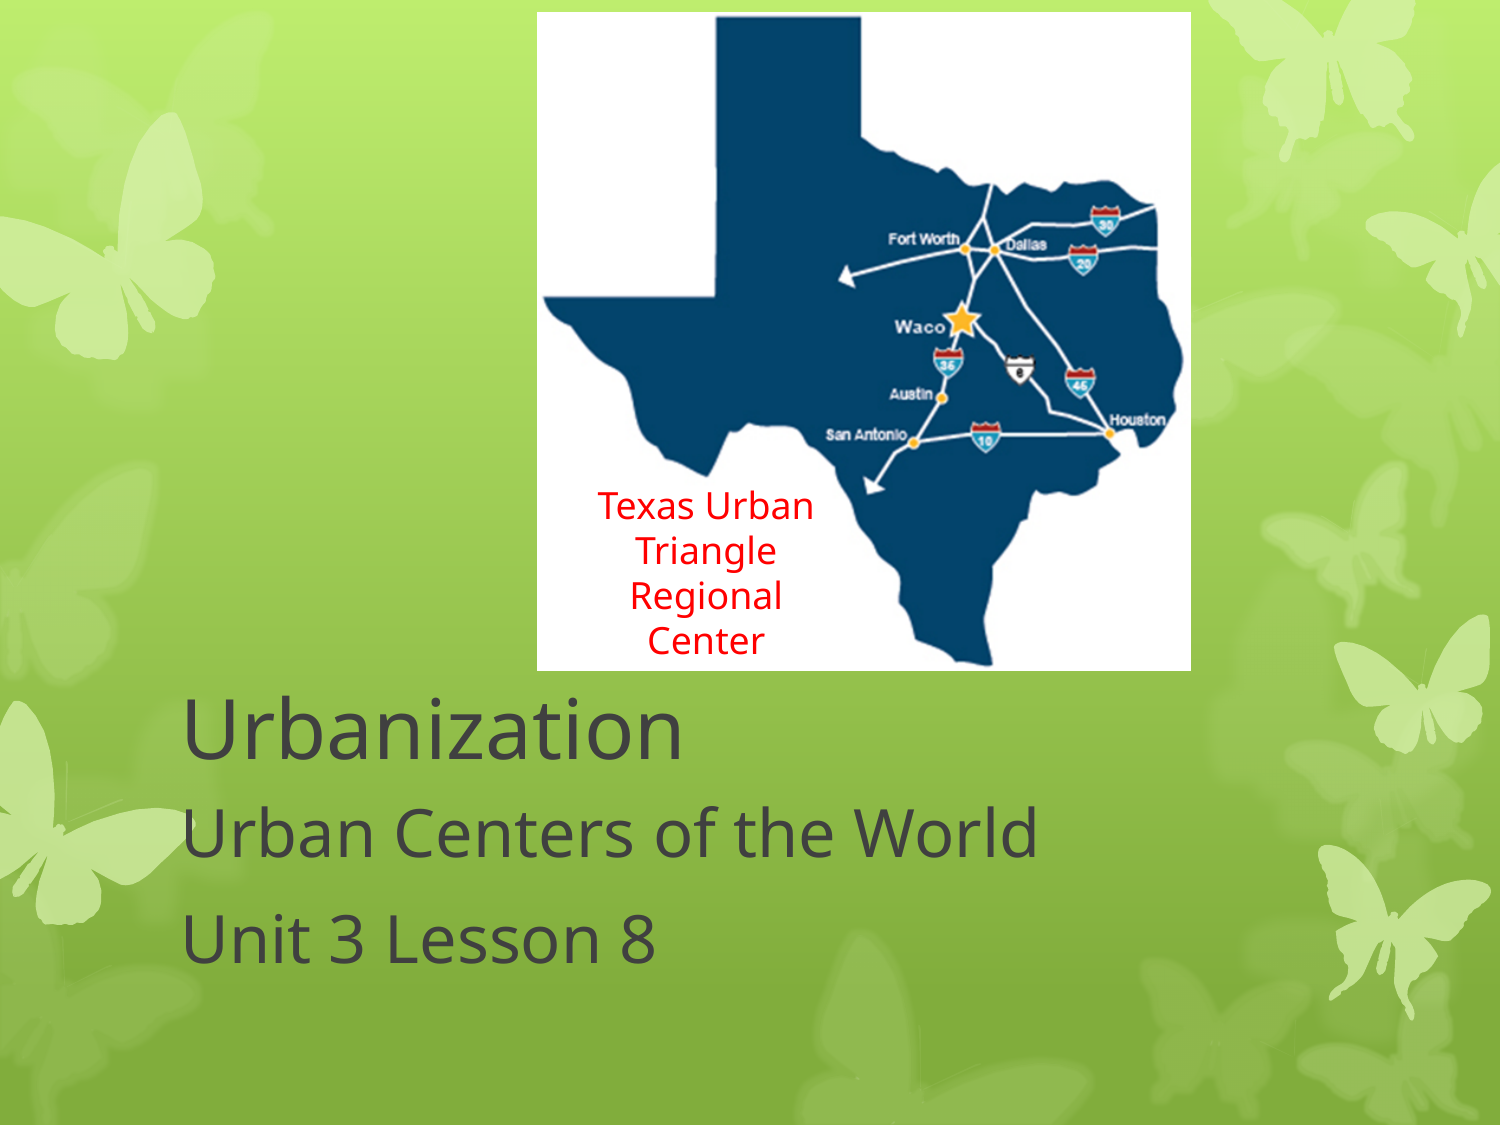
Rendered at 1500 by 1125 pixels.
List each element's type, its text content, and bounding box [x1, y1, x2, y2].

title Urbanization [165, 542, 1334, 783]
picture [536, 11, 1192, 671]
subtitle Urban Centers of the World Unit 3 Lesson 8 [165, 783, 1334, 925]
